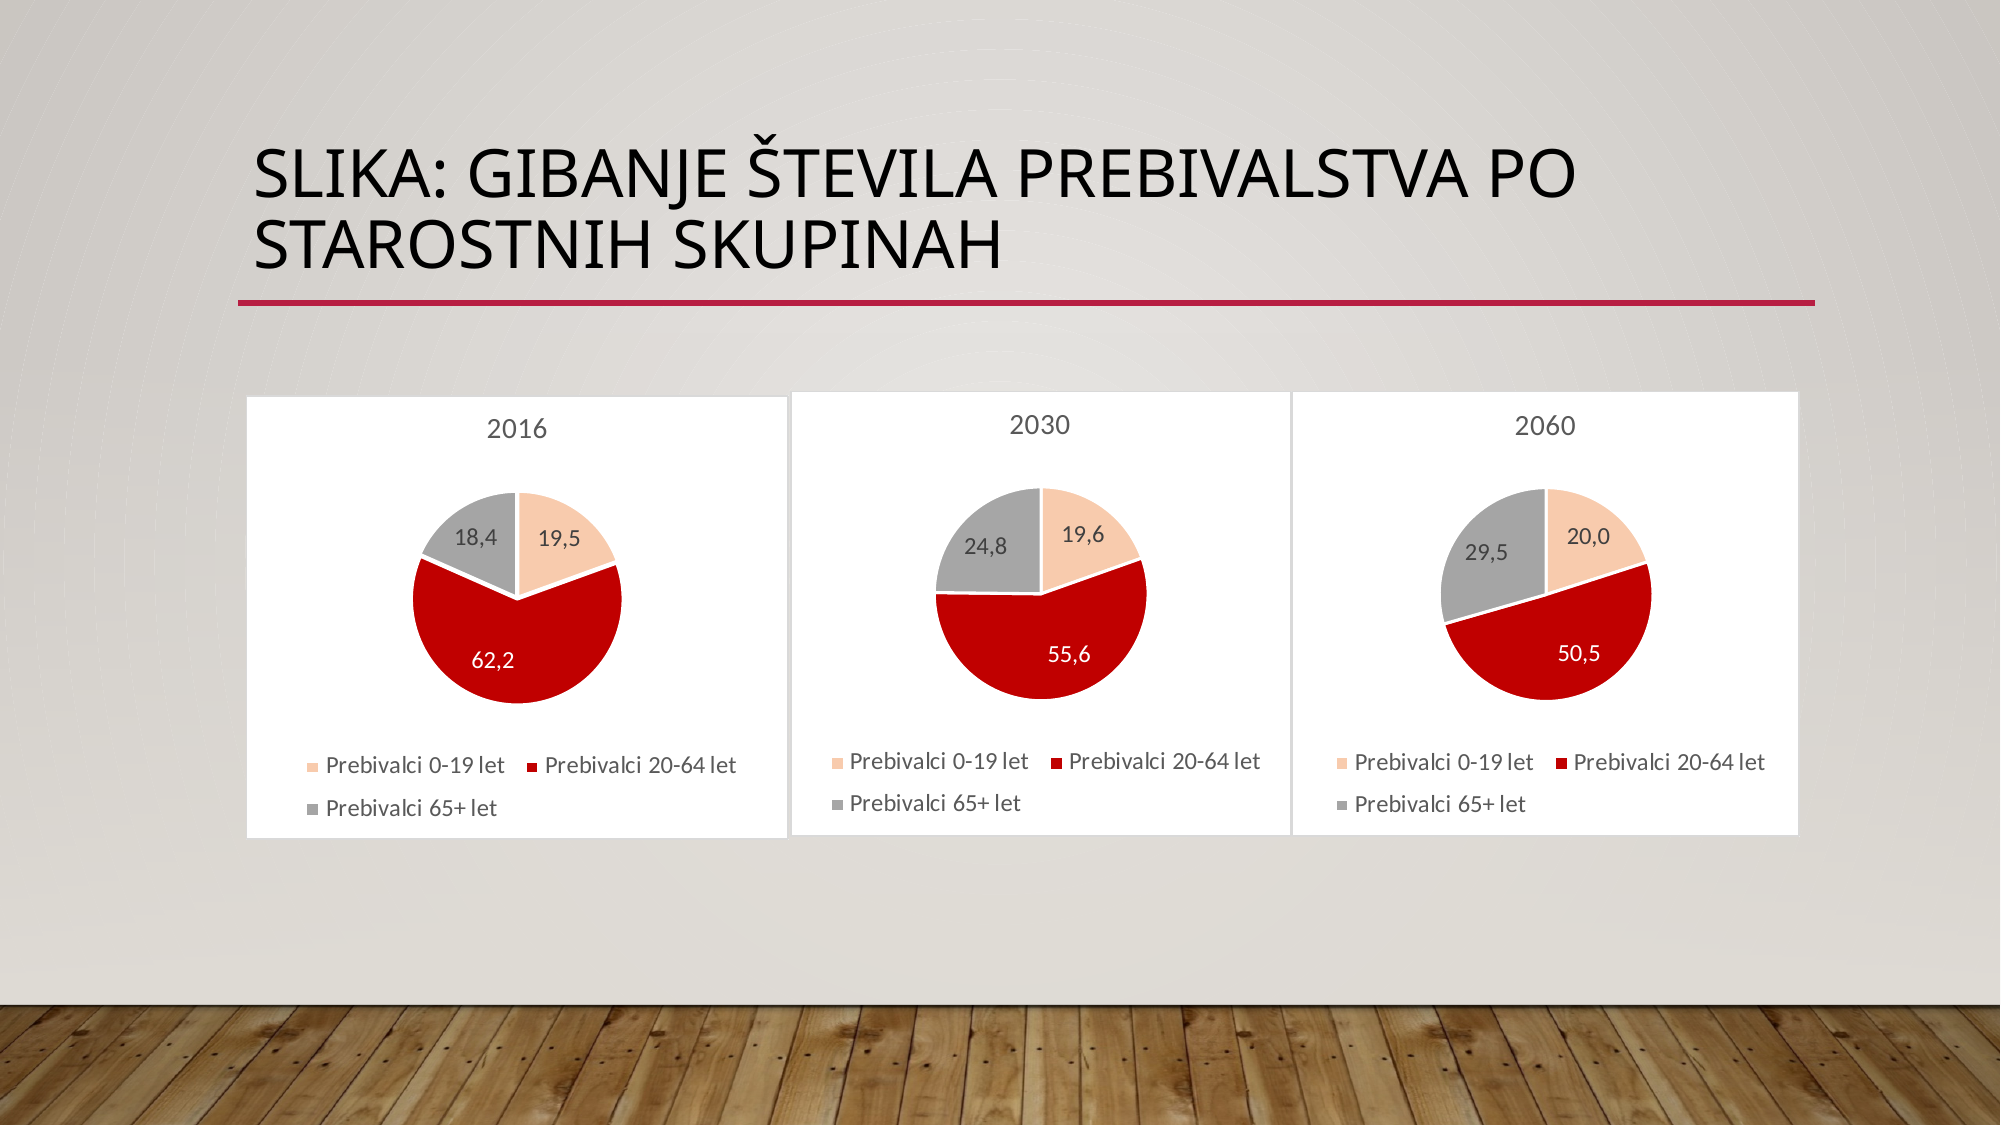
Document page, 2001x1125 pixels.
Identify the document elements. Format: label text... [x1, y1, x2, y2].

picture [0, 1005, 2000, 1125]
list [237, 350, 1814, 878]
title Slika: Gibanje števila prebivalstva po starostnih skupinah [238, 131, 1814, 305]
